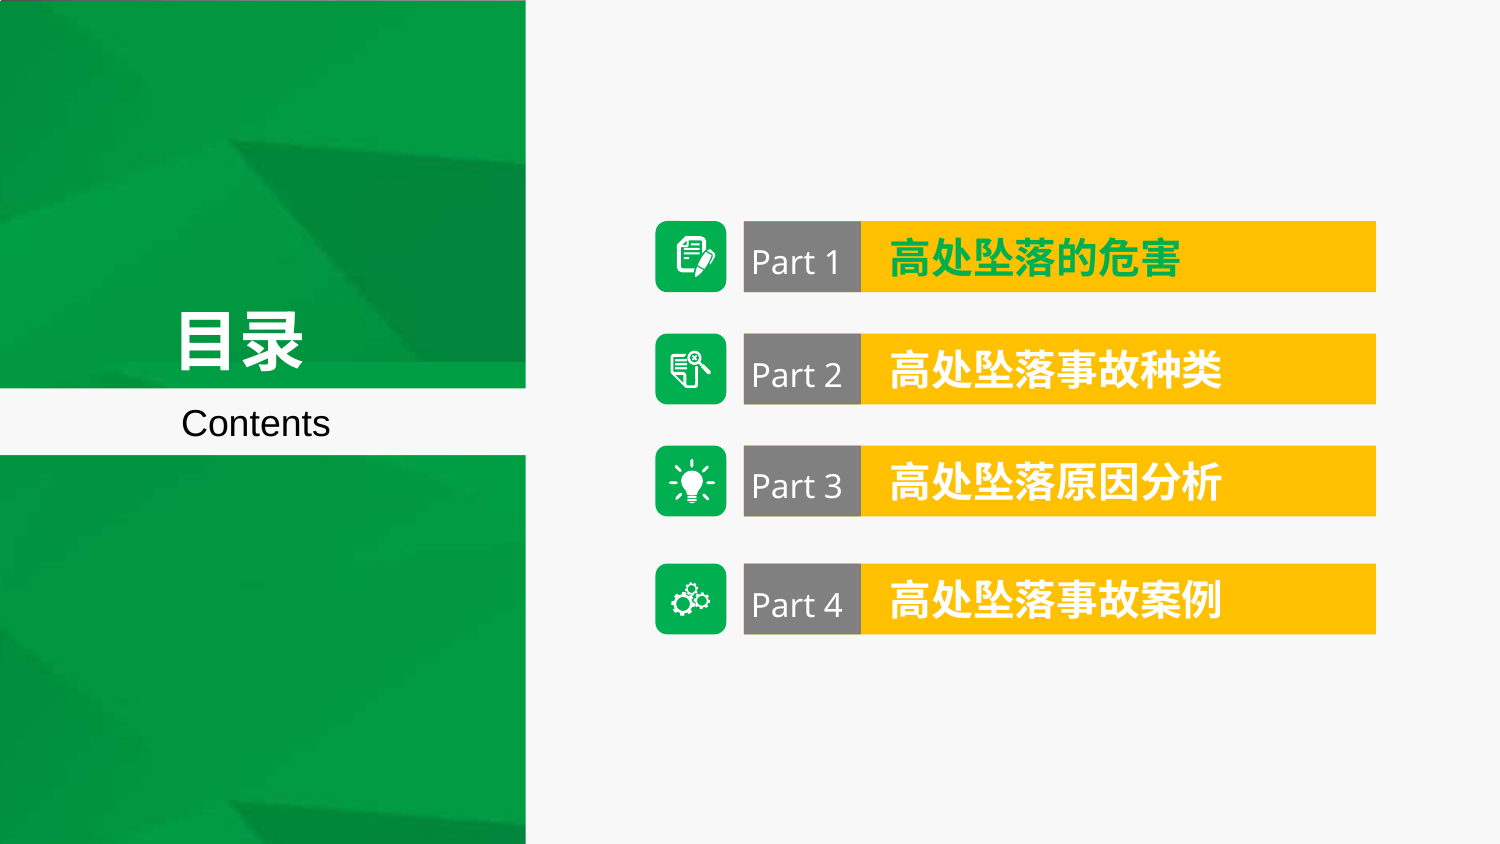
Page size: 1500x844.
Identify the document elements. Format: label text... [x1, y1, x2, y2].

text_box [706, 481, 716, 485]
text_box Part 1 [750, 241, 844, 282]
text_box [861, 333, 1376, 405]
text_box [743, 563, 861, 635]
text_box 高处坠落事故案例 [878, 568, 1376, 630]
text_box 高处坠落事故种类 [878, 338, 1341, 400]
text_box [743, 221, 861, 293]
text_box [743, 445, 861, 517]
text_box [861, 221, 1376, 293]
text_box [655, 445, 727, 517]
text_box [668, 481, 678, 485]
text_box Part 3 [750, 465, 844, 506]
text_box [655, 333, 727, 405]
picture [0, 456, 525, 844]
text_box 高处坠落的危害 [878, 225, 1241, 287]
text_box Part 2 [750, 353, 844, 394]
text_box [0, 388, 632, 456]
text_box [681, 470, 703, 504]
text_box [743, 333, 861, 405]
text_box [690, 458, 694, 468]
text_box [676, 236, 716, 277]
text_box [861, 445, 1376, 517]
text_box [655, 563, 727, 635]
text_box [674, 465, 682, 472]
text_box 目录 [161, 301, 351, 376]
text_box [861, 563, 1376, 635]
text_box 高处坠落原因分析 [878, 450, 1365, 512]
text_box [655, 220, 727, 293]
text_box [675, 493, 682, 500]
text_box Contents [151, 393, 361, 450]
text_box [671, 582, 711, 616]
text_box Part 4 [750, 583, 844, 624]
text_box [702, 493, 710, 501]
text_box [670, 350, 711, 388]
picture [0, 0, 525, 388]
text_box [702, 465, 709, 473]
